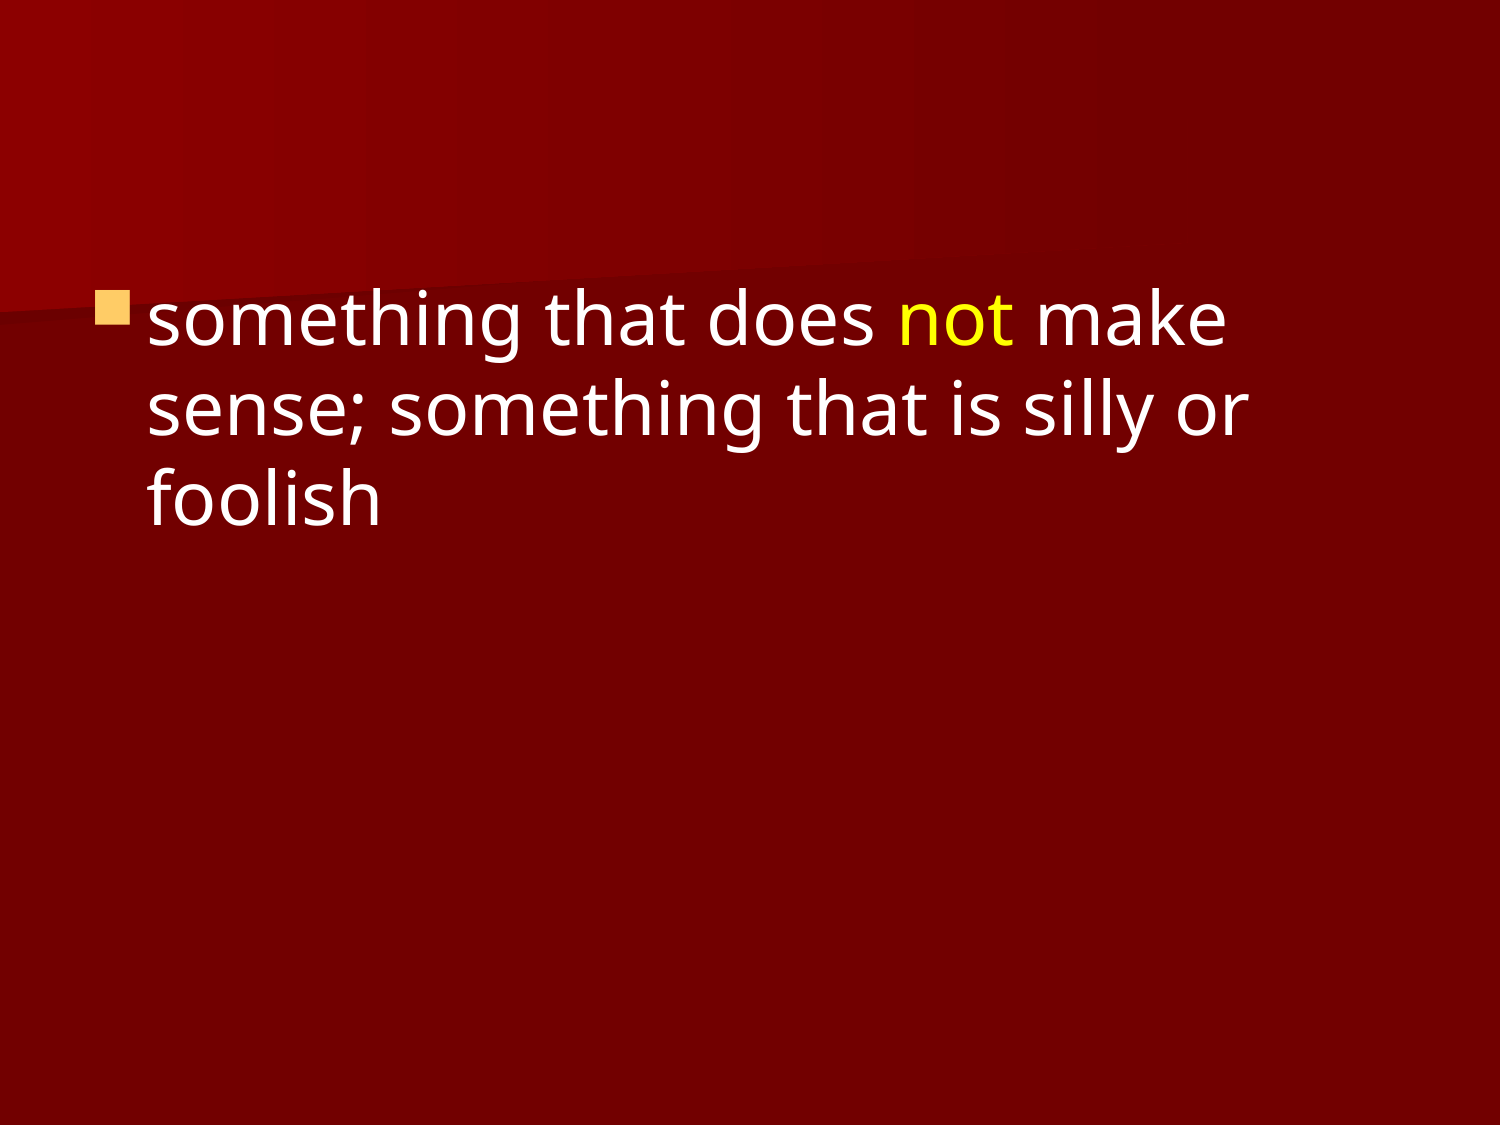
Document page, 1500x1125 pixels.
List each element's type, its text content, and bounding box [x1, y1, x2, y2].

list something that does not make sense; something that is silly or foolish [75, 262, 1425, 1000]
